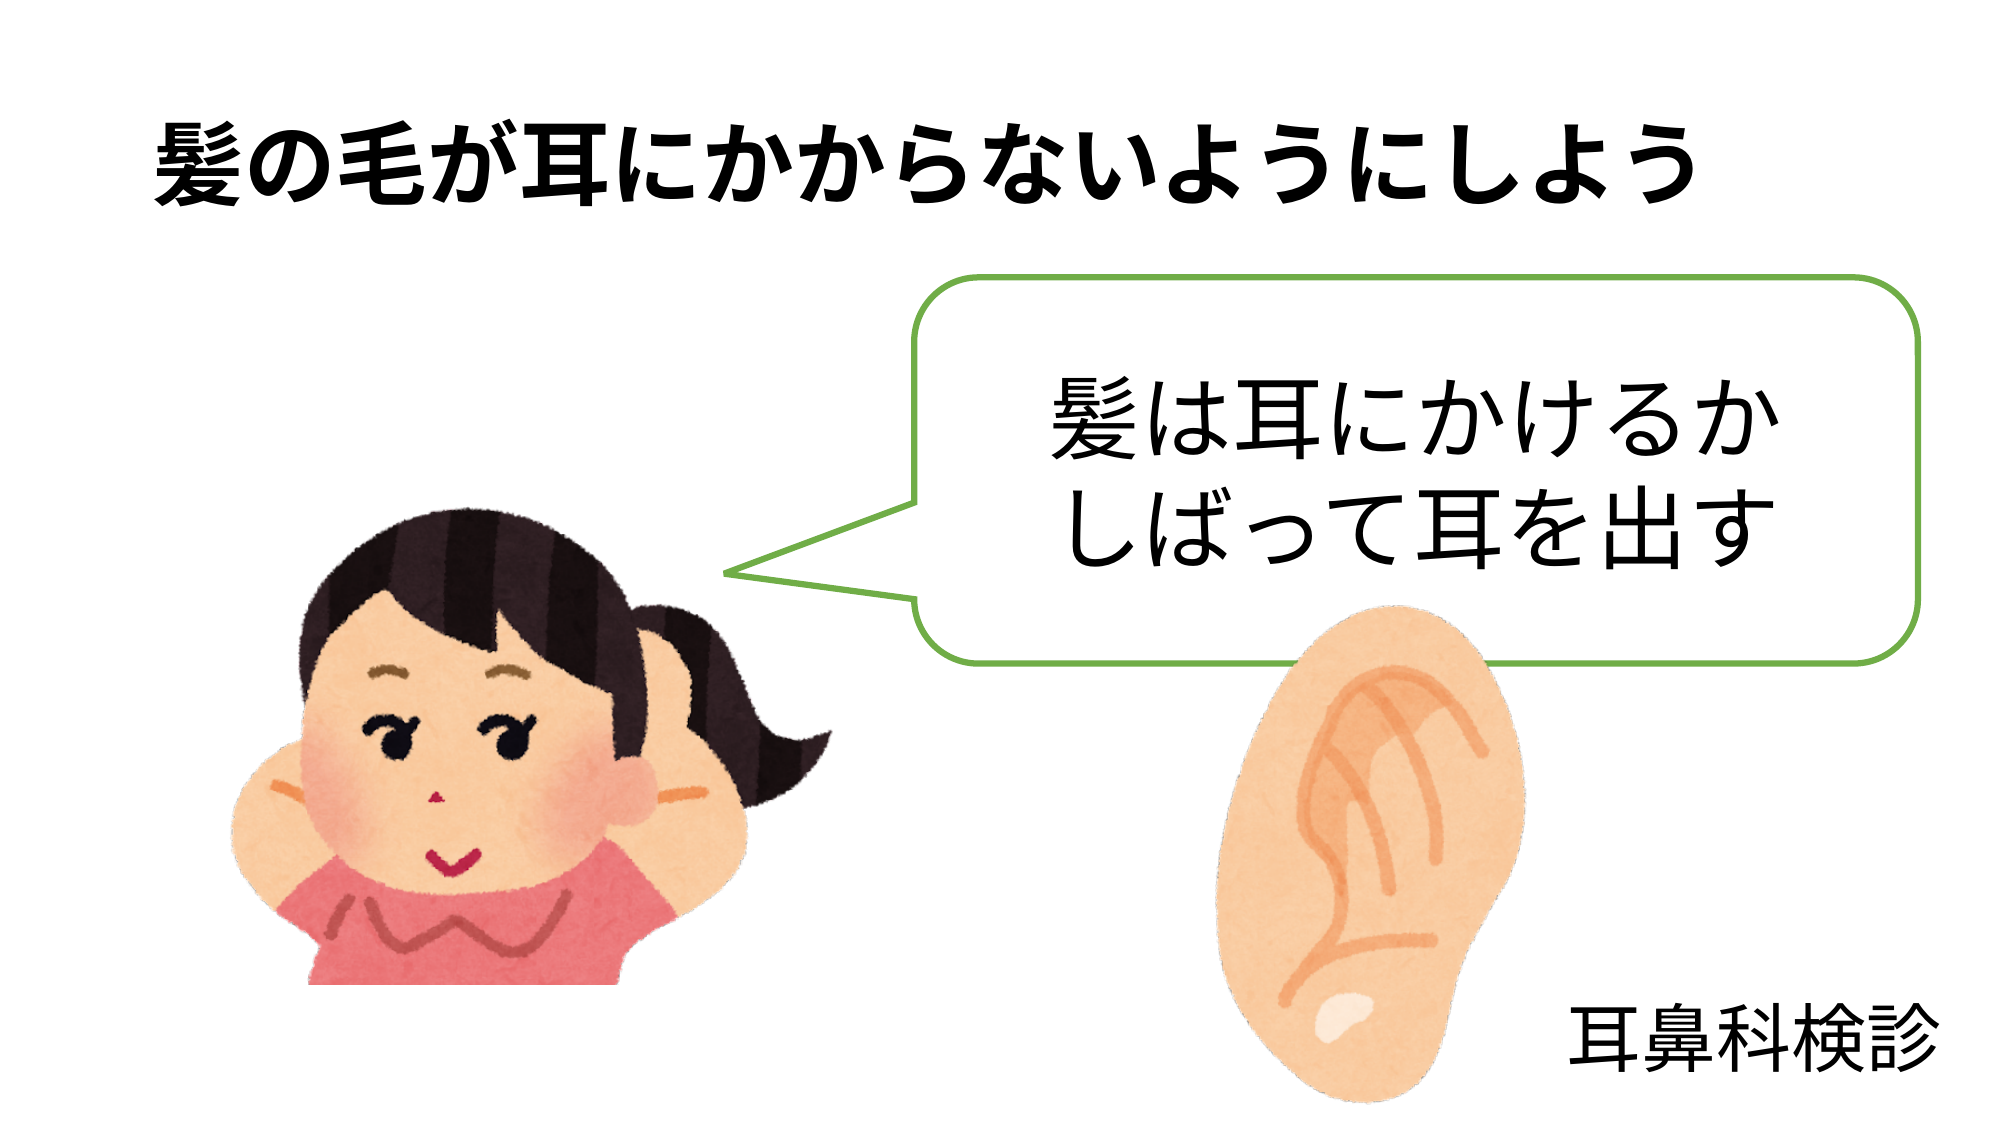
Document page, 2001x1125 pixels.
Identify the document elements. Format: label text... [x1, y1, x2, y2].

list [80, 493, 915, 985]
text_box 耳鼻科検診 [1590, 984, 1956, 1090]
picture [1139, 587, 1590, 1119]
title 髪の毛が耳にかからないようにしよう [137, 59, 1863, 278]
text_box 髪は耳にかけるか しばって耳を出す [913, 276, 1919, 665]
